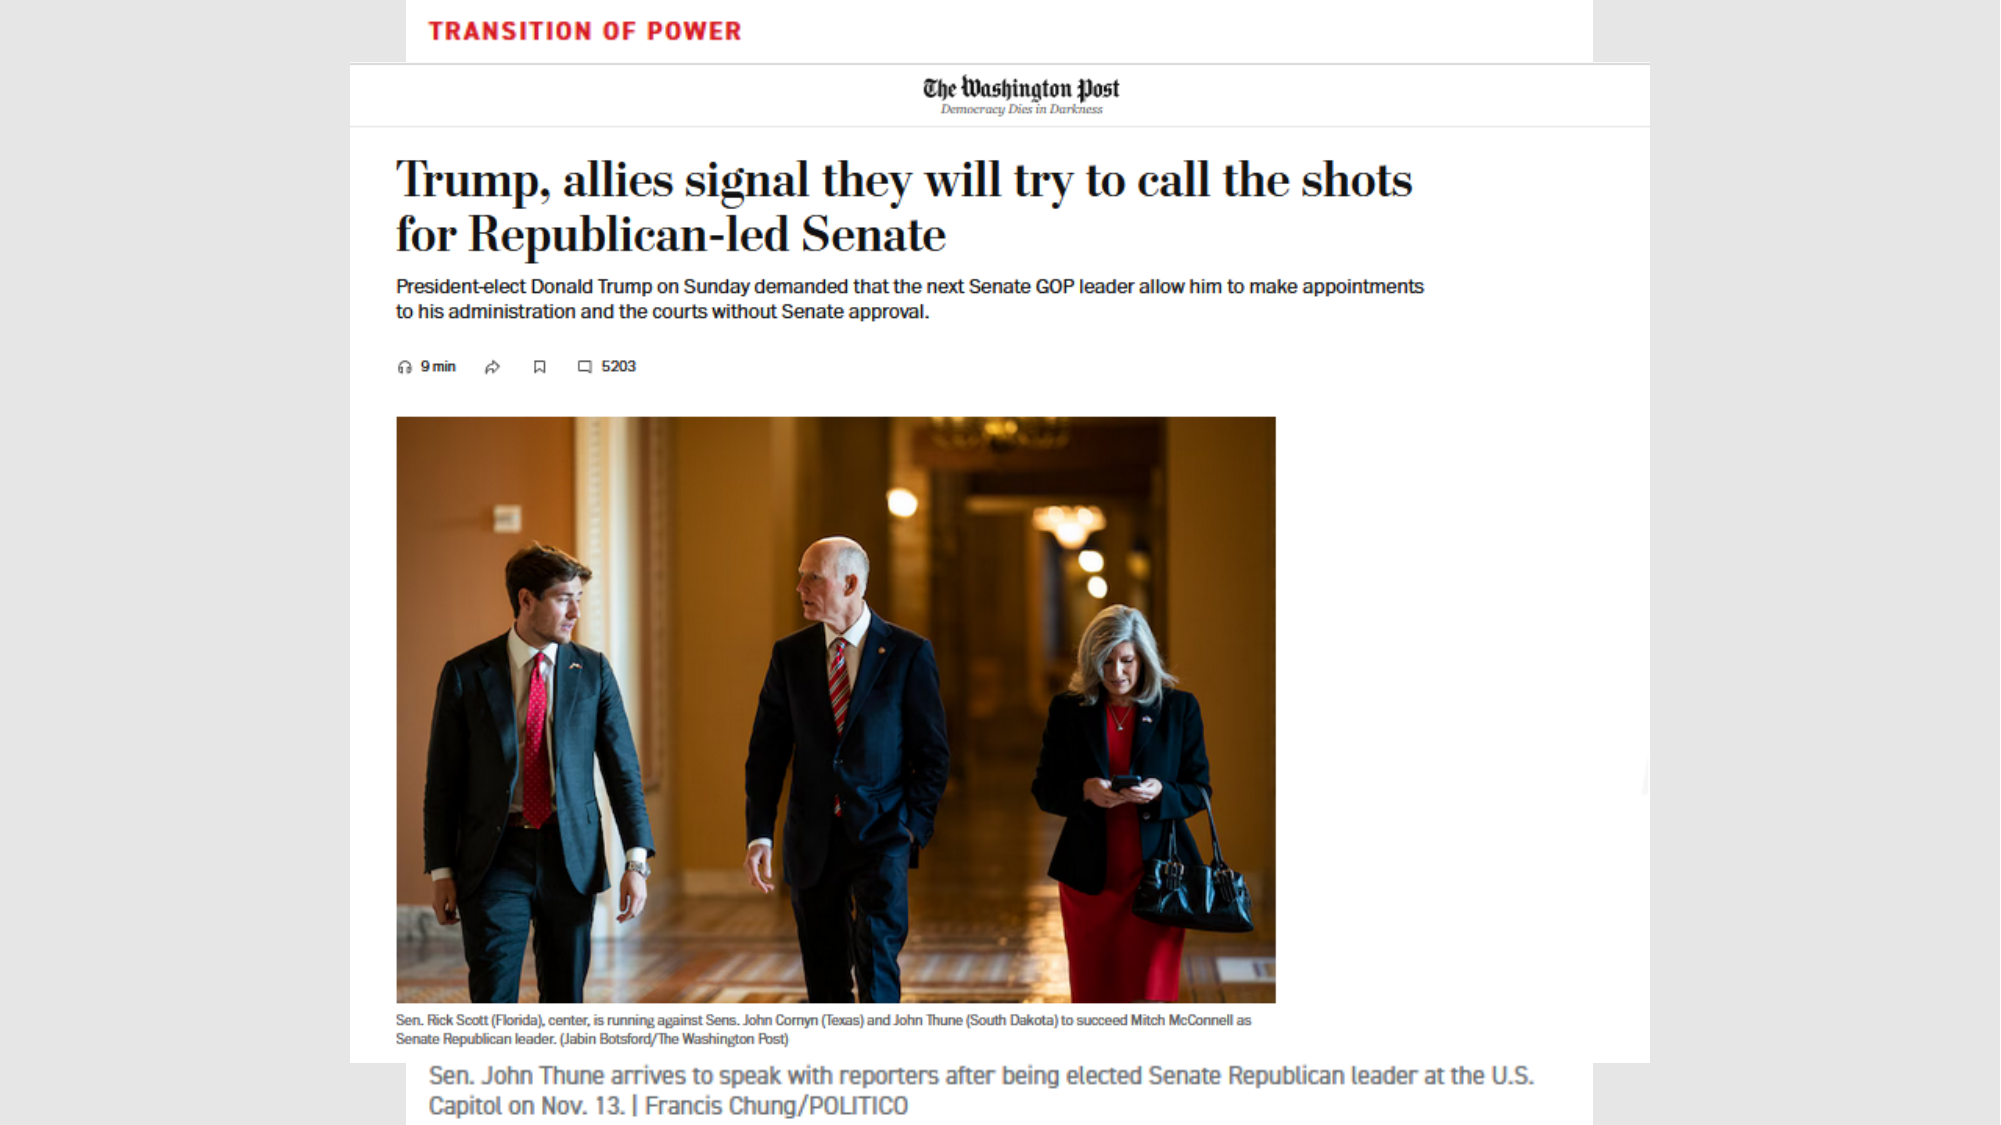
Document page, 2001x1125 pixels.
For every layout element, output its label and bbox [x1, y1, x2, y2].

picture [350, 0, 1650, 1125]
